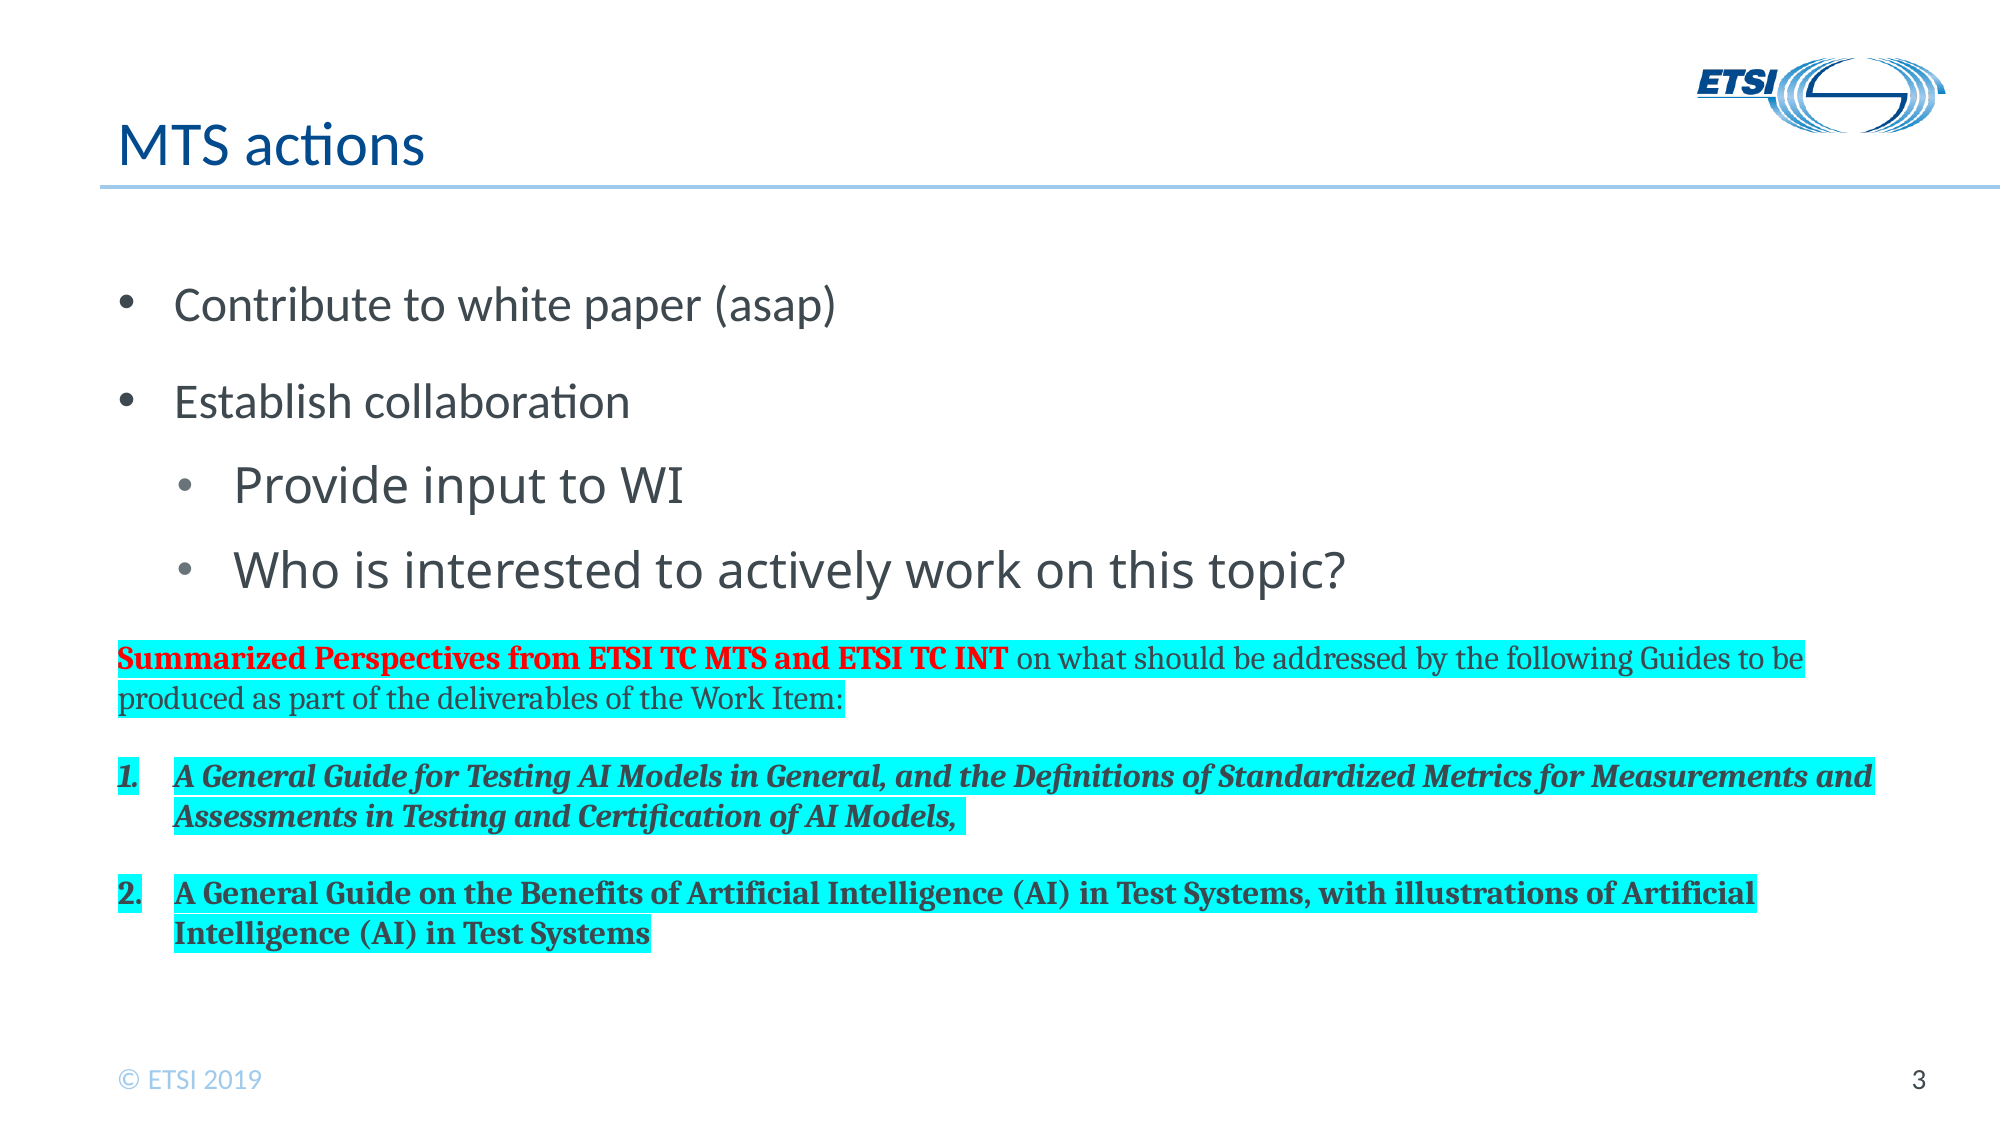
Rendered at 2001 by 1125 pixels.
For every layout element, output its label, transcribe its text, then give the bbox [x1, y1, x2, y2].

title MTS actions [100, 45, 1663, 188]
picture [1697, 58, 1946, 138]
list Contribute to white paper (asap) Establish collaboration Provide input to WI Who is interested to actively work on this topic? Summarized Perspectives from ETSI TC MTS and ETSI TC INT on what should be addressed by the following Guides to be produced as part of the deliverables of the Work Item: A General Guide for Testing AI Models in General, and the Definitions of Standardized Metrics for Measurements and Assessments in Testing and Certification of AI Models, A General Guide on the Benefits of Artificial Intelligence (AI) in Test Systems, with illustrations of Artificial Intelligence (AI) in Test Systems [100, 262, 1942, 1031]
